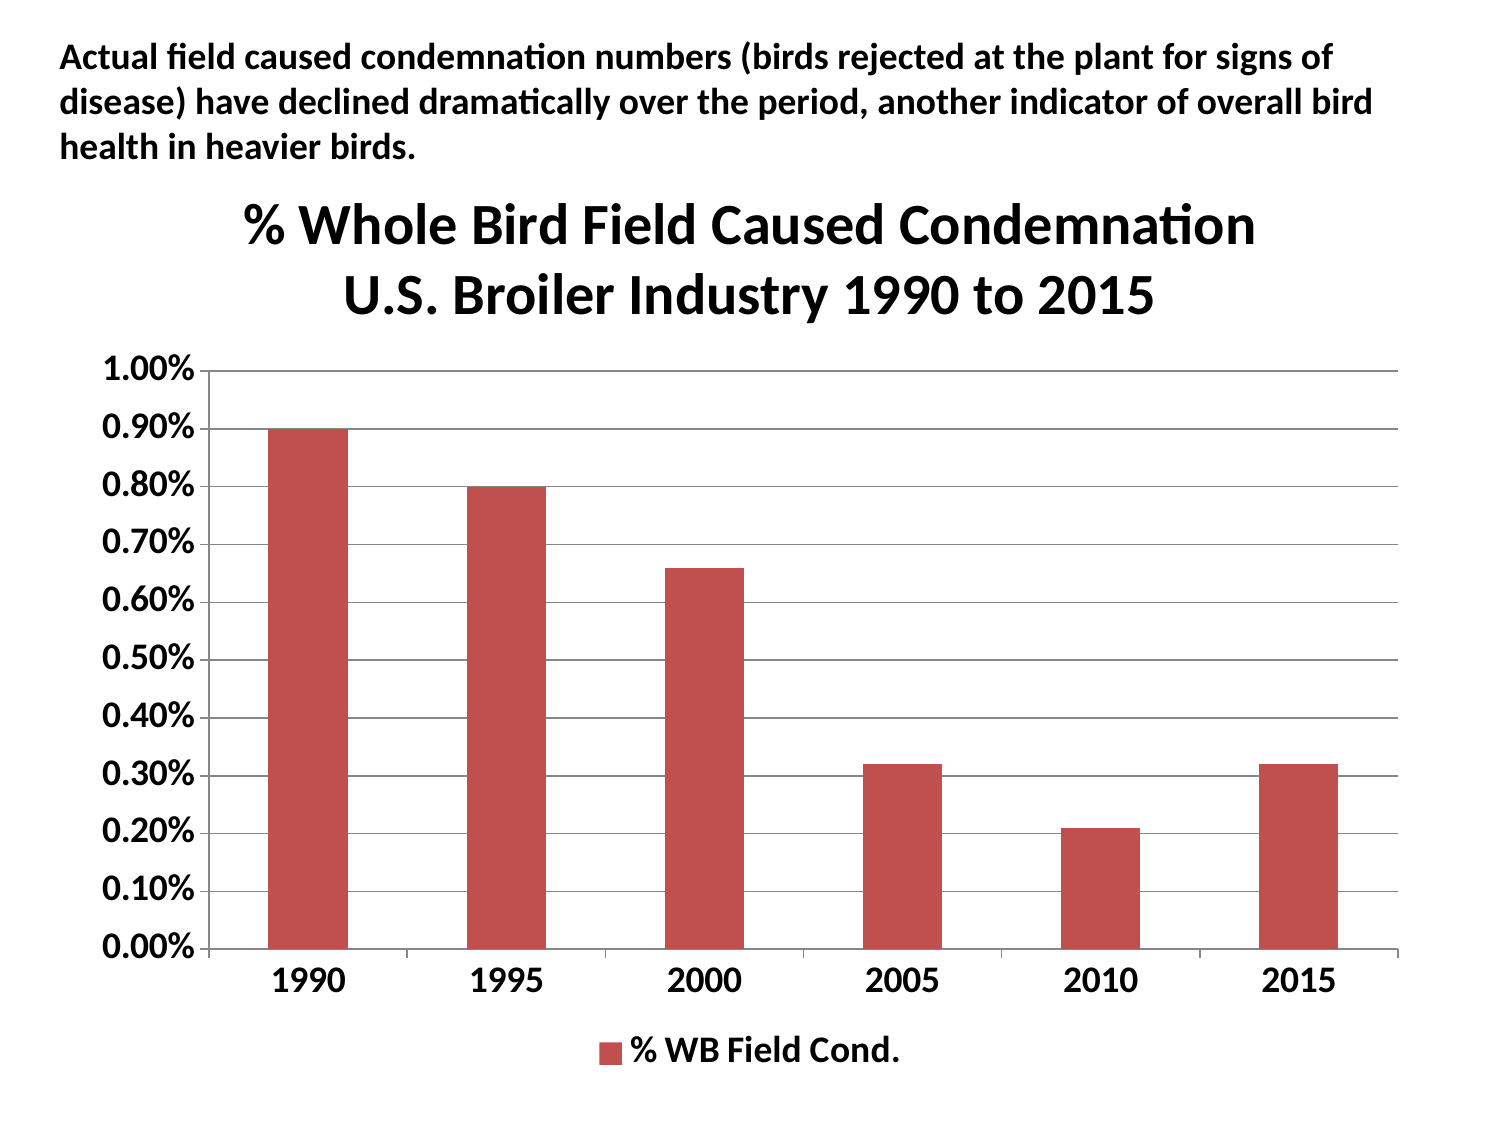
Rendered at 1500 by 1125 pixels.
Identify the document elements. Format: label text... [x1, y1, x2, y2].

chart [74, 337, 1426, 1081]
title % Whole Bird Field Caused Condemnation U.S. Broiler Industry 1990 to 2015 [75, 175, 1425, 336]
text_box Actual field caused condemnation numbers (birds rejected at the plant for signs of disease) have declined dramatically over the period, another indicator of overall bird health in heavier birds. [44, 24, 1475, 175]
